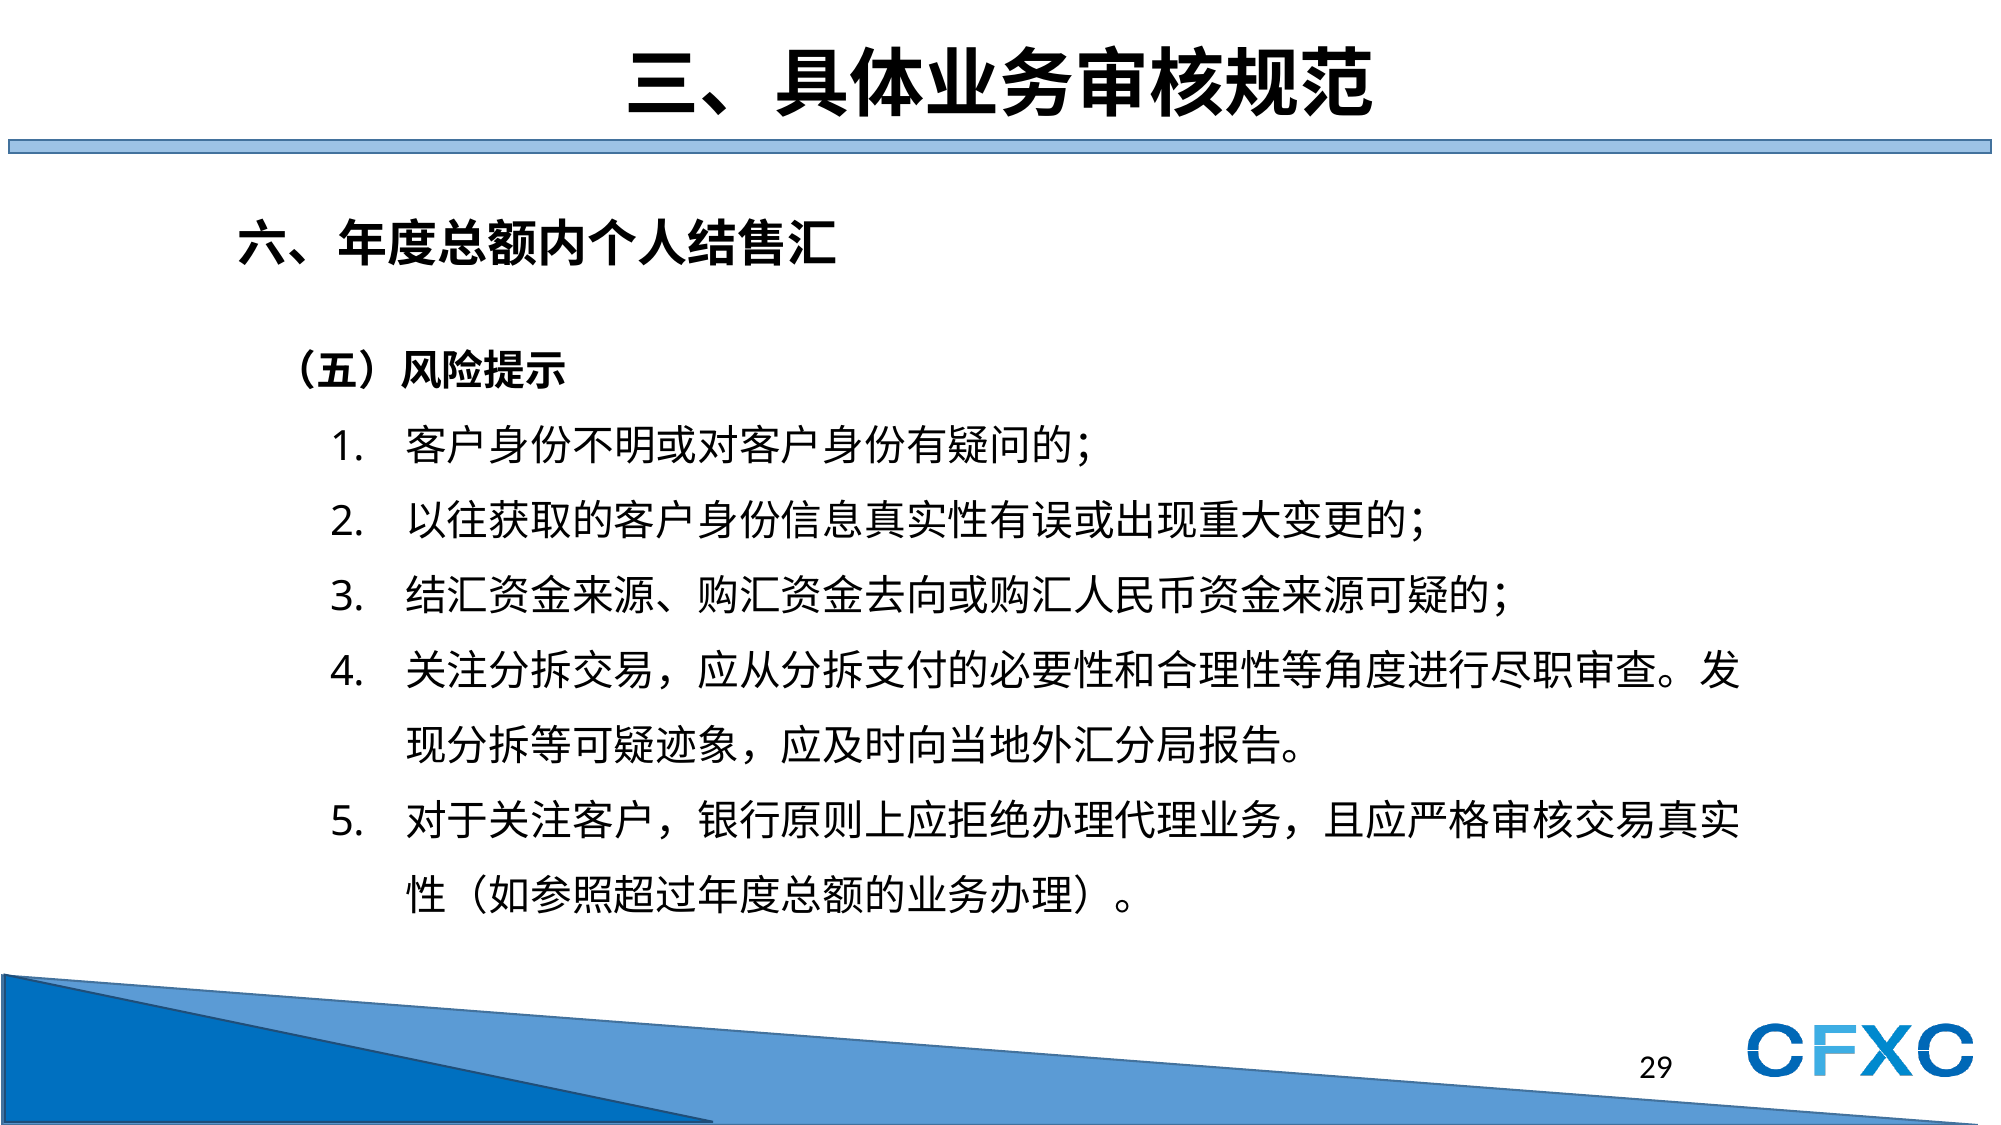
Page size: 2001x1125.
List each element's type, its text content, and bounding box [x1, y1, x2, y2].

text_box 六、年度总额内个人结售汇 [222, 203, 1742, 279]
slide_number 29 [1237, 1035, 1688, 1096]
text_box 三、具体业务审核规范 [380, 41, 1620, 118]
text_box （五）风险提示 客户身份不明或对客户身份有疑问的； 以往获取的客户身份信息真实性有误或出现重大变更的； 结汇资金来源、购汇资金去向或购汇人民币资金来源可疑的； 关注分拆交易，应从分拆支付的必要性和合理性等角度进行尽职审查。发现分拆等可疑迹象，应及时向当地外汇分局报告。 对于关注客户，银行原则上应拒绝办理代理业务，且应严格审核交易真实性（如参照超过年度总额的业务办理）。 [240, 311, 1760, 927]
text_box [1, 974, 1978, 1125]
text_box [3, 973, 714, 1123]
text_box [8, 139, 1992, 154]
picture [1741, 1020, 1978, 1080]
